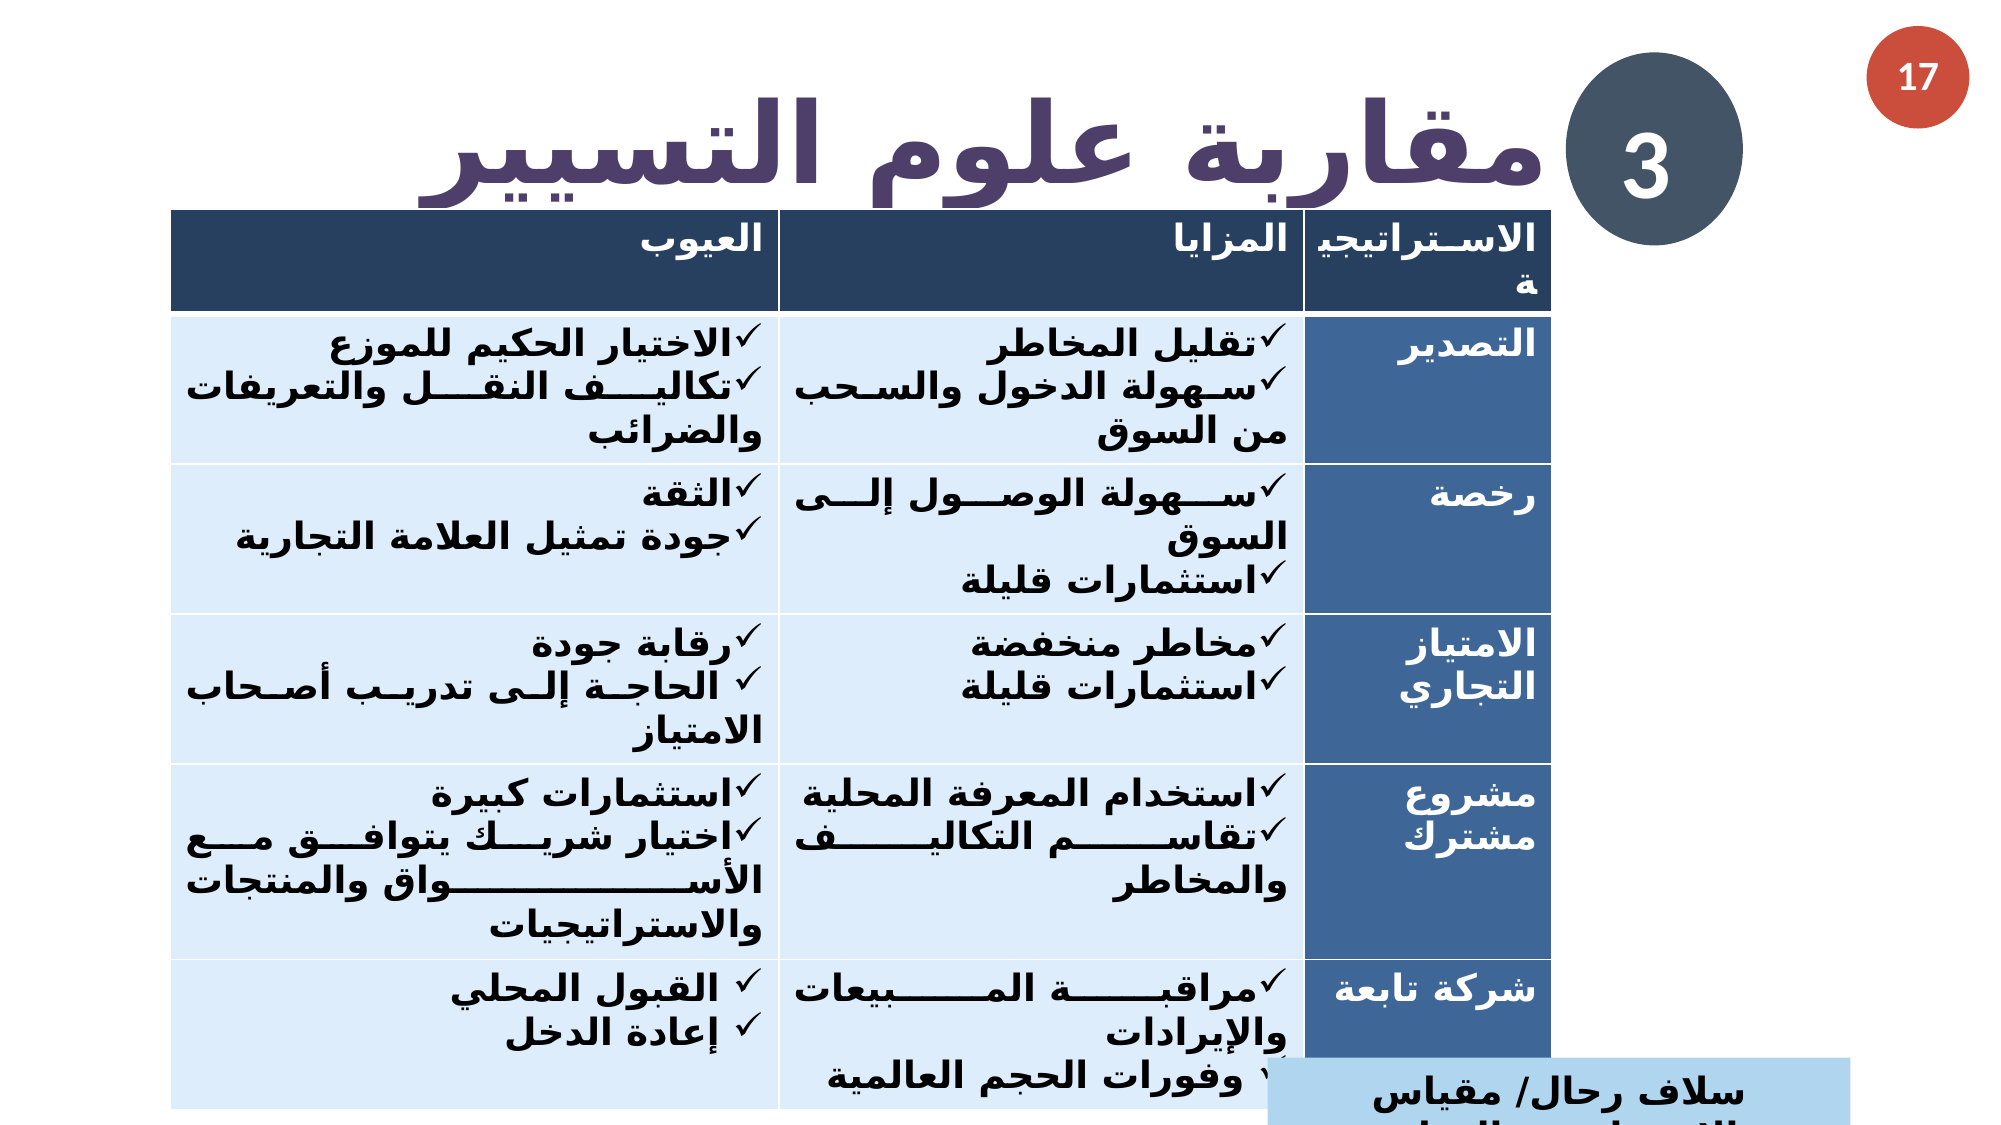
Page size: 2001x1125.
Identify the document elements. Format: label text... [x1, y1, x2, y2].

text_box 17 [1866, 25, 1970, 129]
table_cell التصدير [1305, 317, 1551, 463]
table_cell رخصة [1305, 465, 1551, 613]
table_header العيوب [171, 210, 778, 311]
table_cell سهولة الوصول إلى السوق استثمارات قليلة [780, 465, 1303, 613]
table_header المزايا [780, 210, 1303, 311]
text_box مقاربة علوم التسيير [408, 63, 1565, 214]
table_cell الثقة جودة تمثيل العلامة التجارية [171, 465, 778, 613]
table_cell تقليل المخاطر سهولة الدخول والسحب من السوق [780, 317, 1303, 463]
table_header الاستراتيجية [1305, 210, 1551, 311]
table_cell استثمارات كبيرة اختيار شريك يتوافق مع الأسواق والمنتجات والاستراتيجيات [171, 765, 778, 959]
table_cell مشروع مشترك [1305, 765, 1551, 959]
text_box سلاف رحال/ مقياس الاستراتيجية الدولية [1267, 1057, 1851, 1125]
text_box 3 [1571, 105, 1720, 213]
table_cell مراقبة المبيعات والإيرادات وفورات الحجم العالمية [780, 960, 1303, 1109]
text_box [1565, 51, 1744, 247]
table_cell رقابة جودة الحاجة إلى تدريب أصحاب الامتياز [171, 615, 778, 763]
table_cell الامتياز التجاري [1305, 615, 1551, 763]
table_cell القبول المحلي إعادة الدخل [171, 960, 778, 1109]
table_cell الاختيار الحكيم للموزع تكاليف النقل والتعريفات والضرائب [171, 317, 778, 463]
table_cell مخاطر منخفضة استثمارات قليلة [780, 615, 1303, 763]
table_cell شركة تابعة [1305, 960, 1551, 1057]
table_cell استخدام المعرفة المحلية تقاسم التكاليف والمخاطر [780, 765, 1303, 959]
